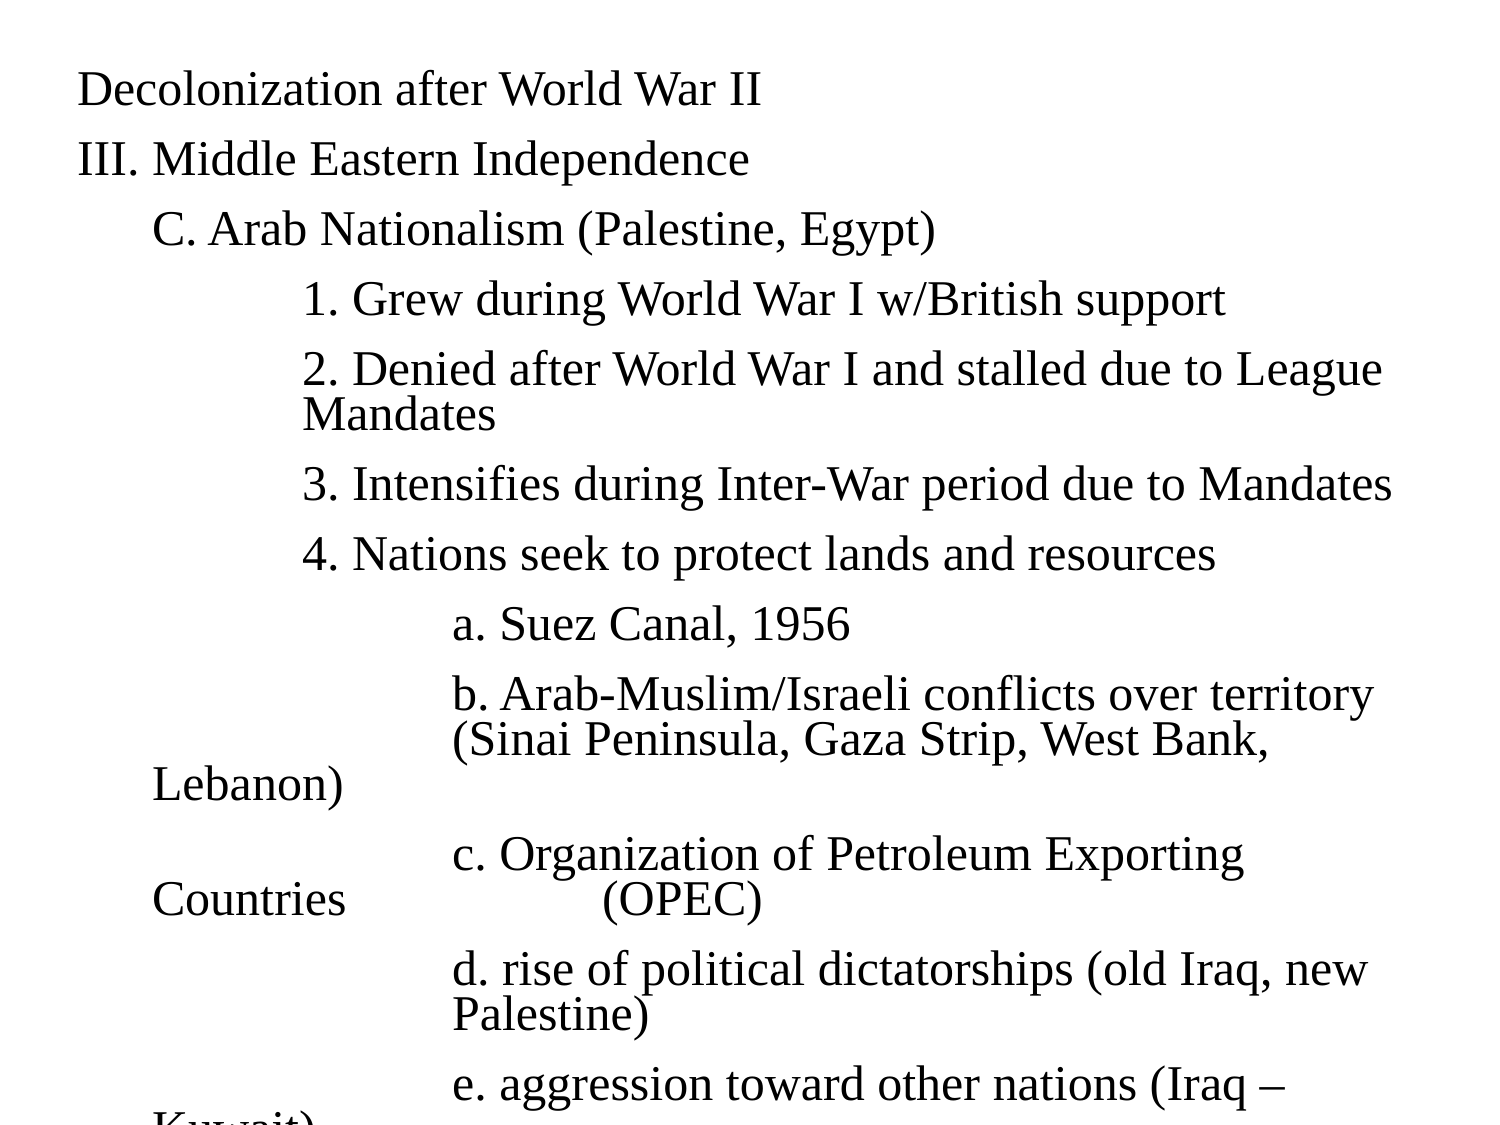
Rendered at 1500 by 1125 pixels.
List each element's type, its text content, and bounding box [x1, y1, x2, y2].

text_box Decolonization after World War II III. Middle Eastern Independence C. Arab Nationalism (Palestine, Egypt) 1. Grew during World War I w/British support 2. Denied after World War I and stalled due to League Mandates 3. Intensifies during Inter-War period due to Mandates 4. Nations seek to protect lands and resources a. Suez Canal, 1956 b. Arab-Muslim/Israeli conflicts over territory (Sinai Peninsula, Gaza Strip, West Bank, Lebanon) c. Organization of Petroleum Exporting Countries (OPEC) d. rise of political dictatorships (old Iraq, new Palestine) e. aggression toward other nations (Iraq – Kuwait) [62, 62, 1425, 1125]
